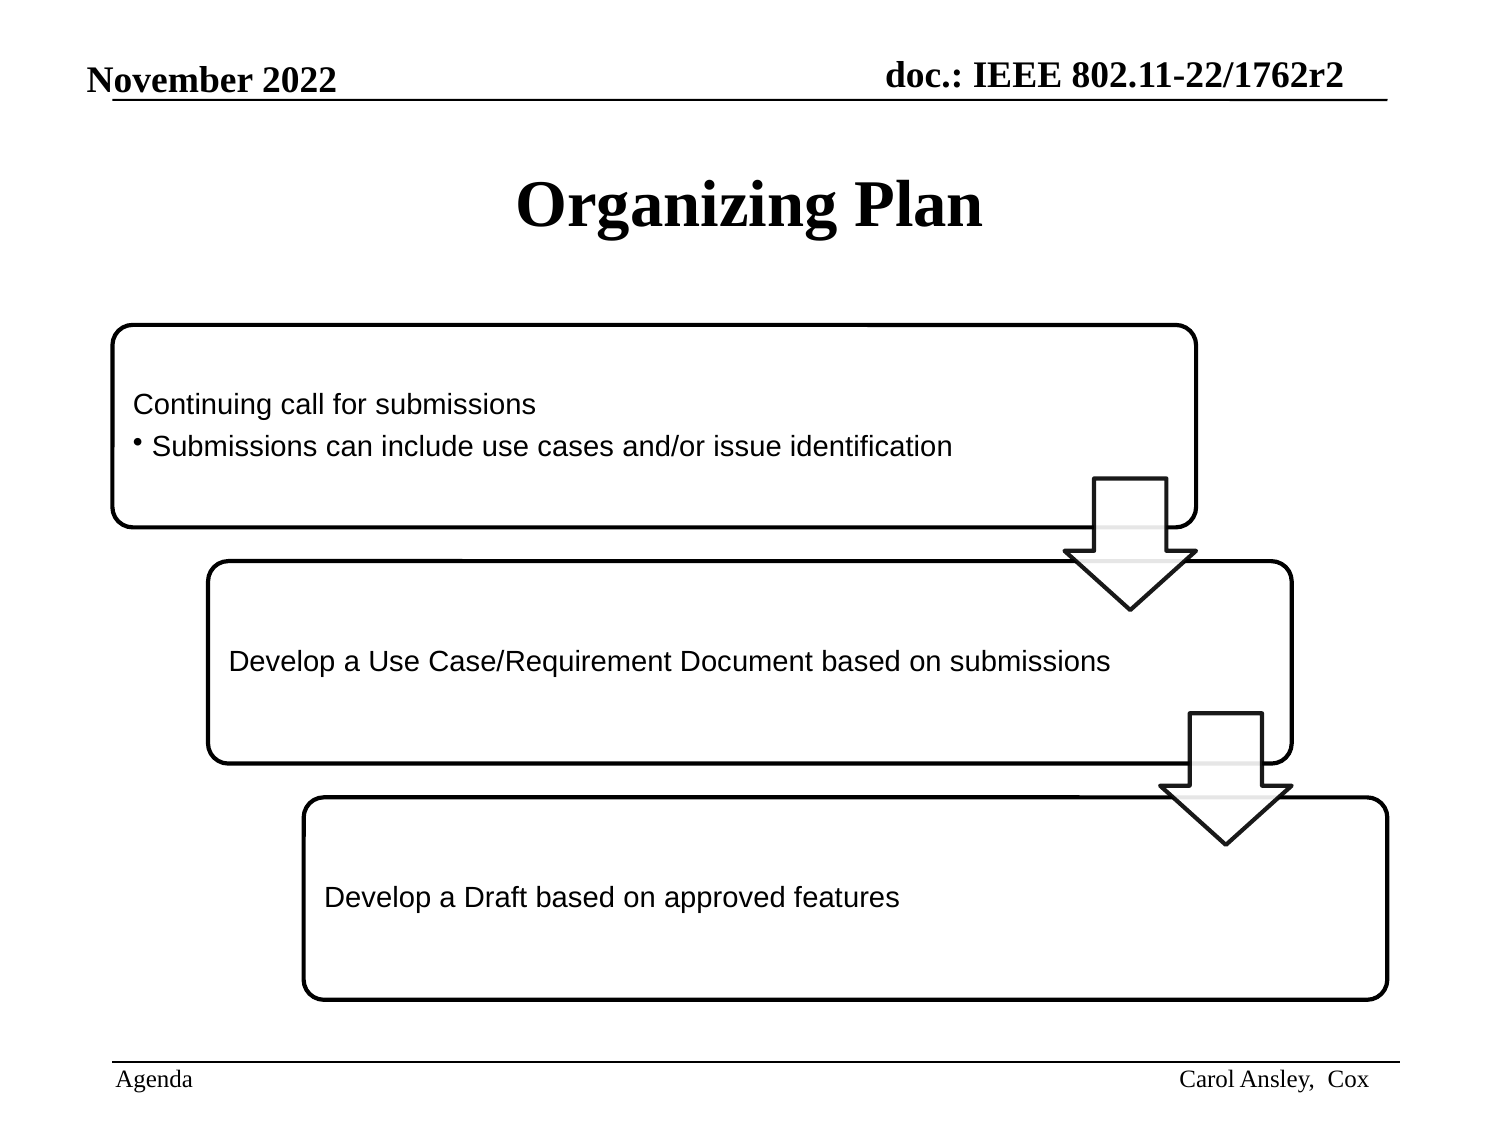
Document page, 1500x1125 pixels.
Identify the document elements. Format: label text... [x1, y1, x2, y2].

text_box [112, 324, 1388, 1001]
title Organizing Plan [111, 111, 1388, 288]
